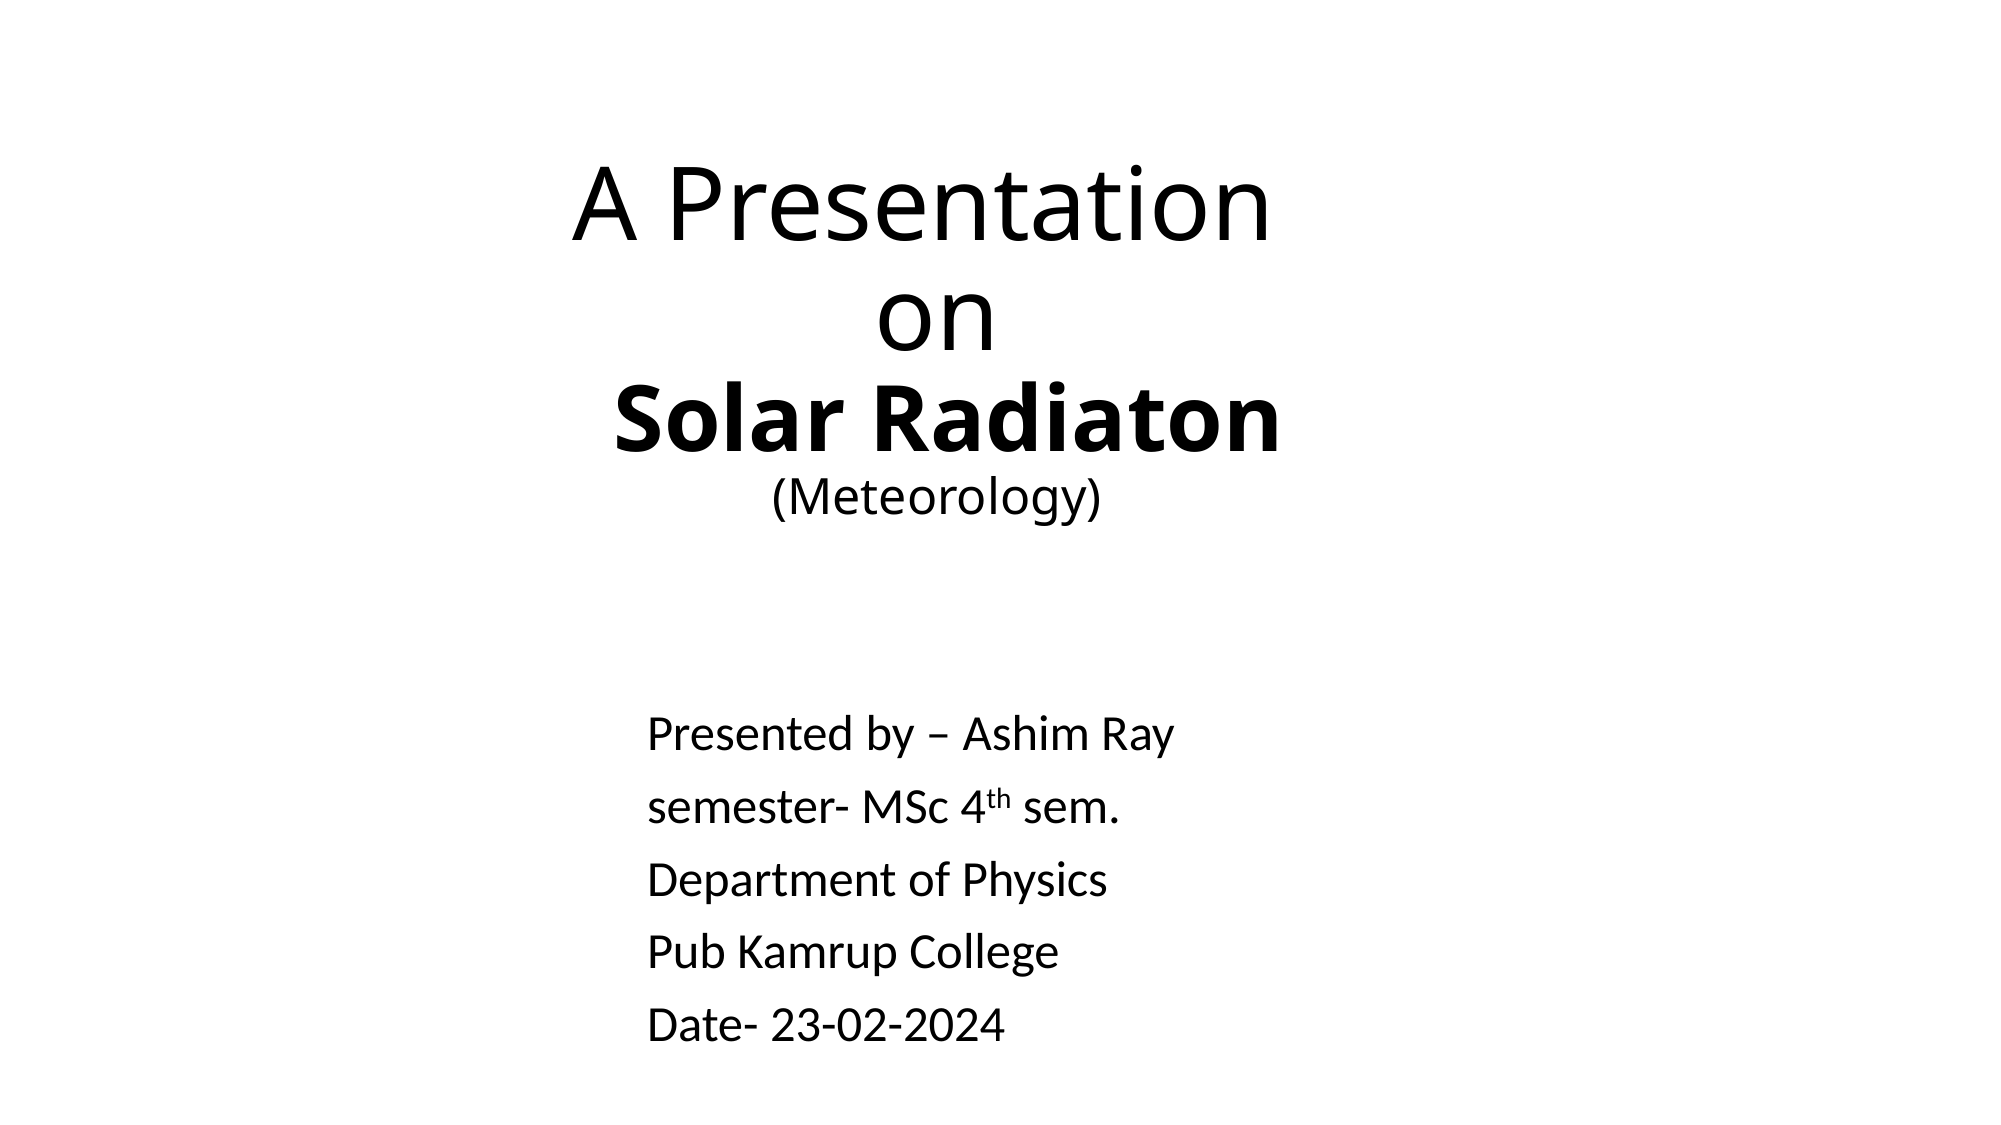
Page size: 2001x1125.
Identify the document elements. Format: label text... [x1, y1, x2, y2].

title A Presentation on Solar Radiaton (Meteorology) [63, 129, 1811, 548]
list Presented by – Ashim Ray semester- MSc 4th sem. Department of Physics Pub Kamrup College Date- 23-02-2024 [632, 699, 1368, 1064]
